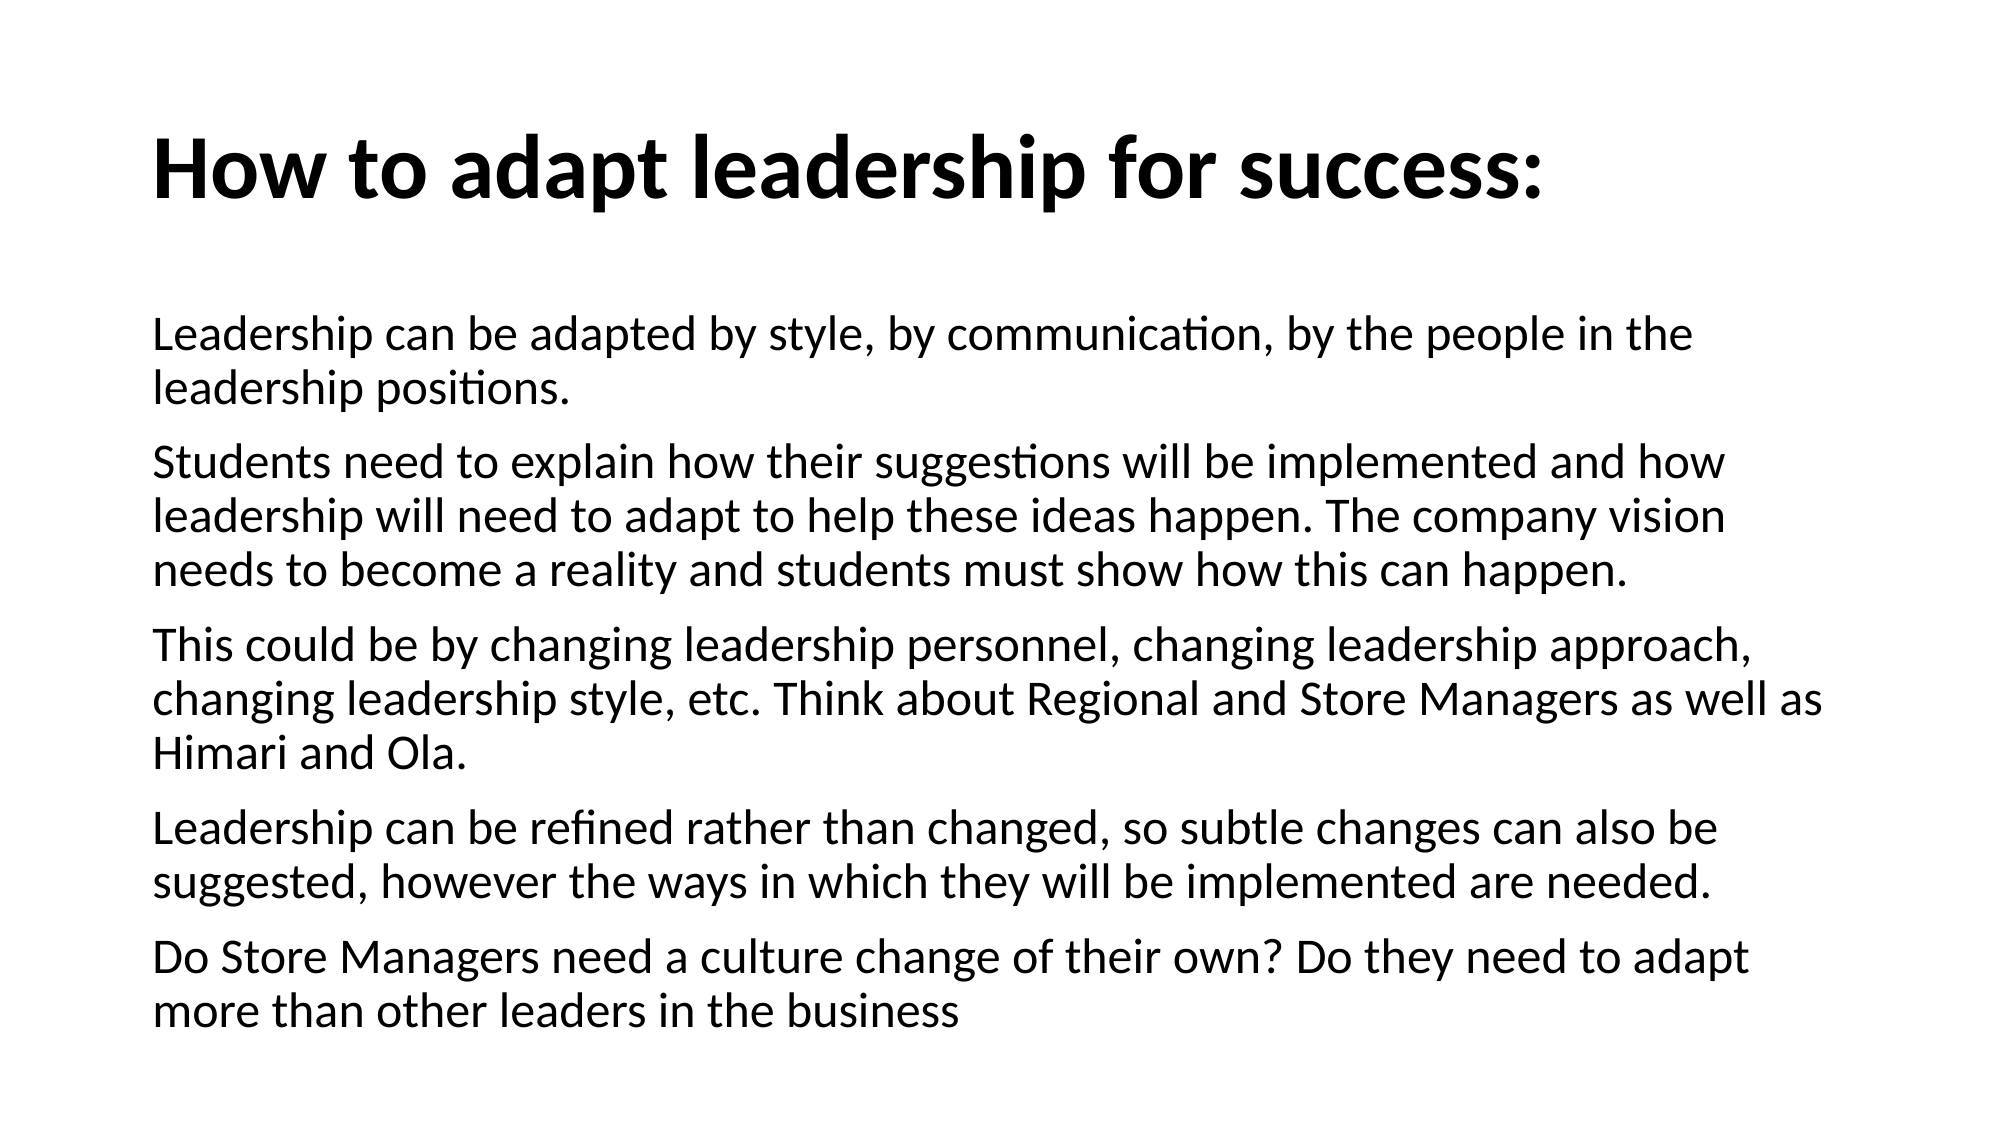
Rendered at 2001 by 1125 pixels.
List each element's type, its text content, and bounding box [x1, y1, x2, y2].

list Leadership can be adapted by style, by communication, by the people in the leadership positions. Students need to explain how their suggestions will be implemented and how leadership will need to adapt to help these ideas happen. The company vision needs to become a reality and students must show how this can happen. This could be by changing leadership personnel, changing leadership approach, changing leadership style, etc. Think about Regional and Store Managers as well as Himari and Ola. Leadership can be refined rather than changed, so subtle changes can also be suggested, however the ways in which they will be implemented are needed. Do Store Managers need a culture change of their own? Do they need to adapt more than other leaders in the business [137, 299, 1863, 1014]
title How to adapt leadership for success: [137, 59, 1863, 278]
